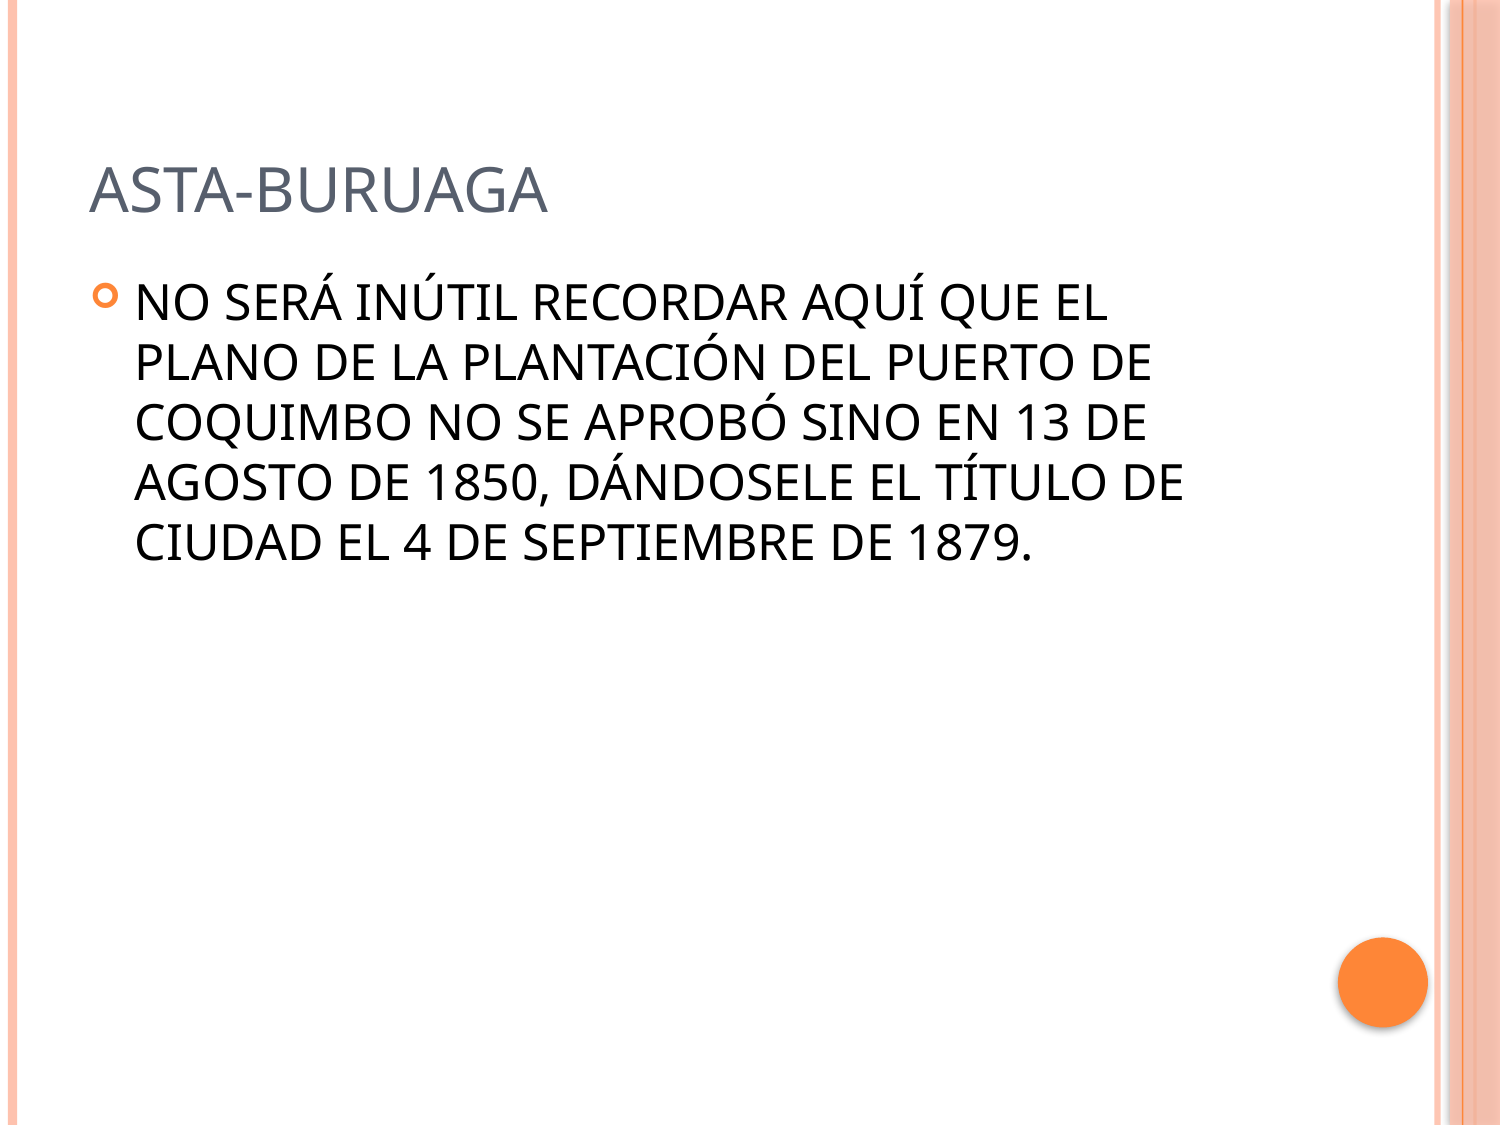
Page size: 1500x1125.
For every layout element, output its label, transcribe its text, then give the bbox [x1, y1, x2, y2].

title ASTA-BURUAGA [75, 45, 1300, 233]
list NO SERÁ INÚTIL RECORDAR AQUÍ QUE EL PLANO DE LA PLANTACIÓN DEL PUERTO DE COQUIMBO NO SE APROBÓ SINO EN 13 DE AGOSTO DE 1850, DÁNDOSELE EL TÍTULO DE CIUDAD EL 4 DE SEPTIEMBRE DE 1879. [75, 262, 1300, 1062]
